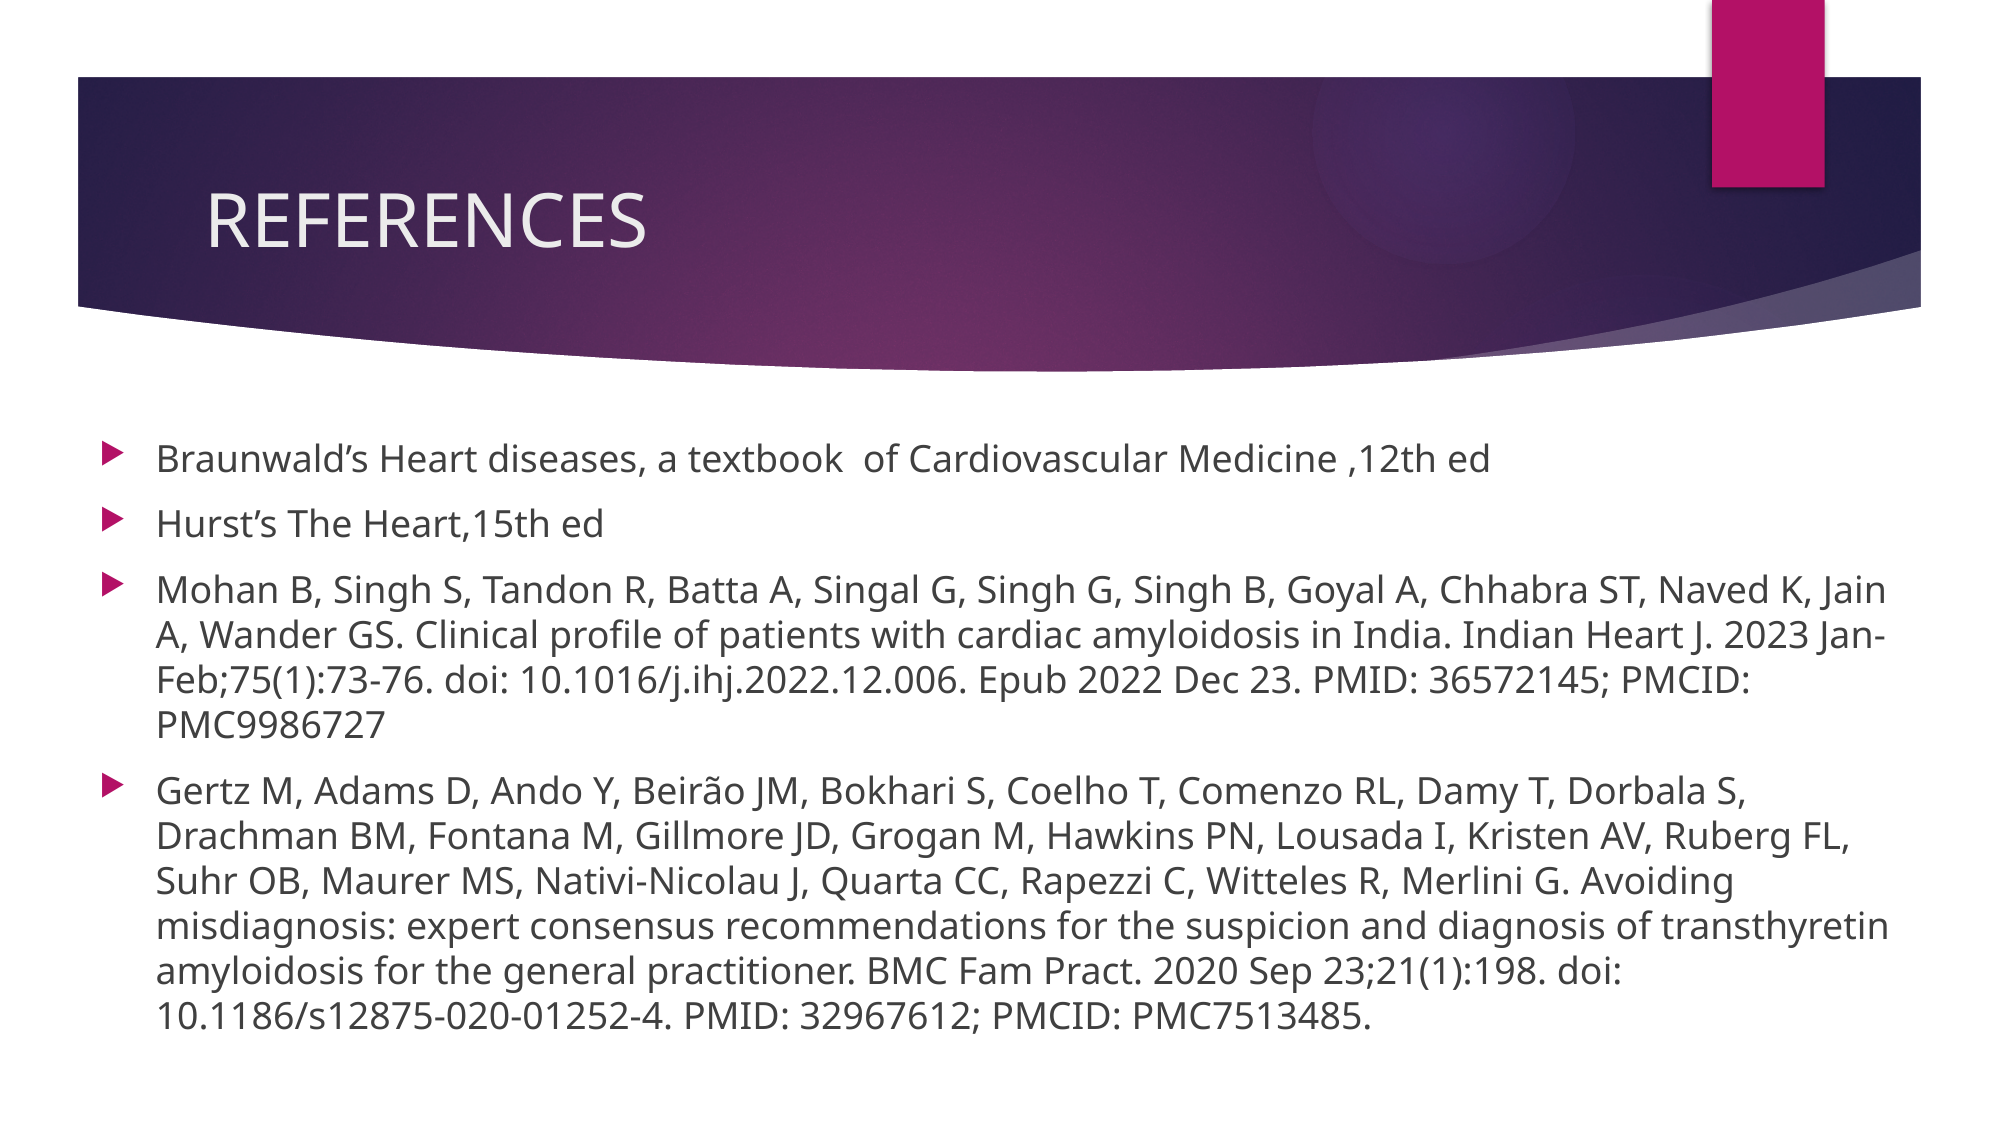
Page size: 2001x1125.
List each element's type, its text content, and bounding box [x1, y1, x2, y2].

title REFERENCES [189, 159, 1627, 276]
list Braunwald’s Heart diseases, a textbook of Cardiovascular Medicine ,12th ed Hurst’s The Heart,15th ed Mohan B, Singh S, Tandon R, Batta A, Singal G, Singh G, Singh B, Goyal A, Chhabra ST, Naved K, Jain A, Wander GS. Clinical profile of patients with cardiac amyloidosis in India. Indian Heart J. 2023 Jan-Feb;75(1):73-76. doi: 10.1016/j.ihj.2022.12.006. Epub 2022 Dec 23. PMID: 36572145; PMCID: PMC9986727 Gertz M, Adams D, Ando Y, Beirão JM, Bokhari S, Coelho T, Comenzo RL, Damy T, Dorbala S, Drachman BM, Fontana M, Gillmore JD, Grogan M, Hawkins PN, Lousada I, Kristen AV, Ruberg FL, Suhr OB, Maurer MS, Nativi-Nicolau J, Quarta CC, Rapezzi C, Witteles R, Merlini G. Avoiding misdiagnosis: expert consensus recommendations for the suspicion and diagnosis of transthyretin amyloidosis for the general practitioner. BMC Fam Pract. 2020 Sep 23;21(1):198. doi: 10.1186/s12875-020-01252-4. PMID: 32967612; PMCID: PMC7513485. [84, 427, 1924, 1093]
